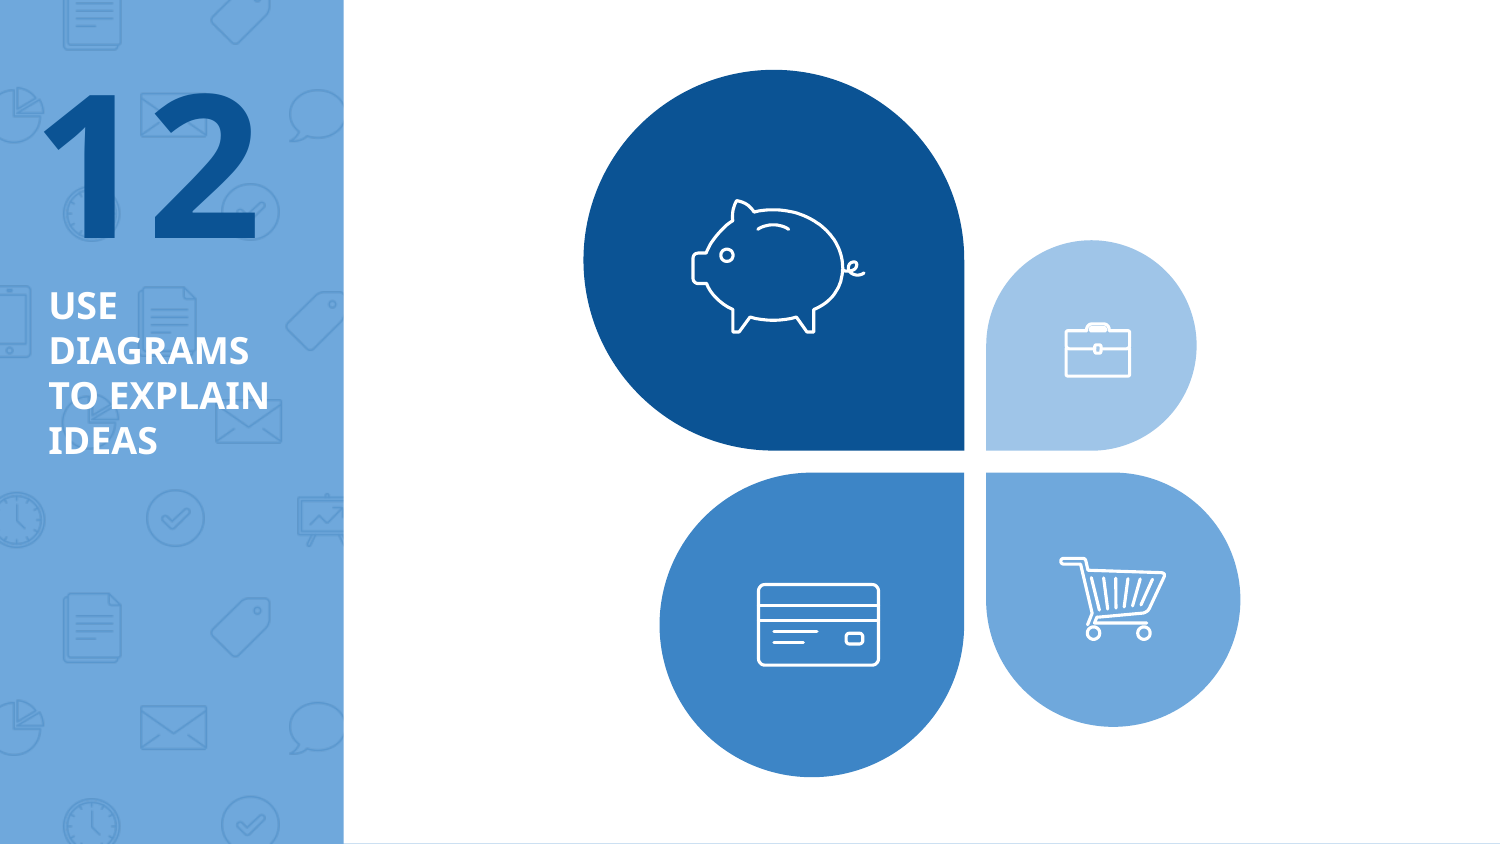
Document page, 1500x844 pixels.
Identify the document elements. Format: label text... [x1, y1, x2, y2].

text_box [986, 472, 1241, 727]
text_box [659, 472, 965, 778]
title USE DIAGRAMS TO EXPLAIN IDEAS [33, 266, 315, 408]
slide_number ‹#› [17, 23, 315, 230]
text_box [758, 584, 879, 666]
text_box [583, 69, 965, 451]
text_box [692, 200, 865, 333]
text_box [986, 240, 1197, 451]
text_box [1060, 558, 1165, 640]
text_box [1065, 323, 1130, 377]
